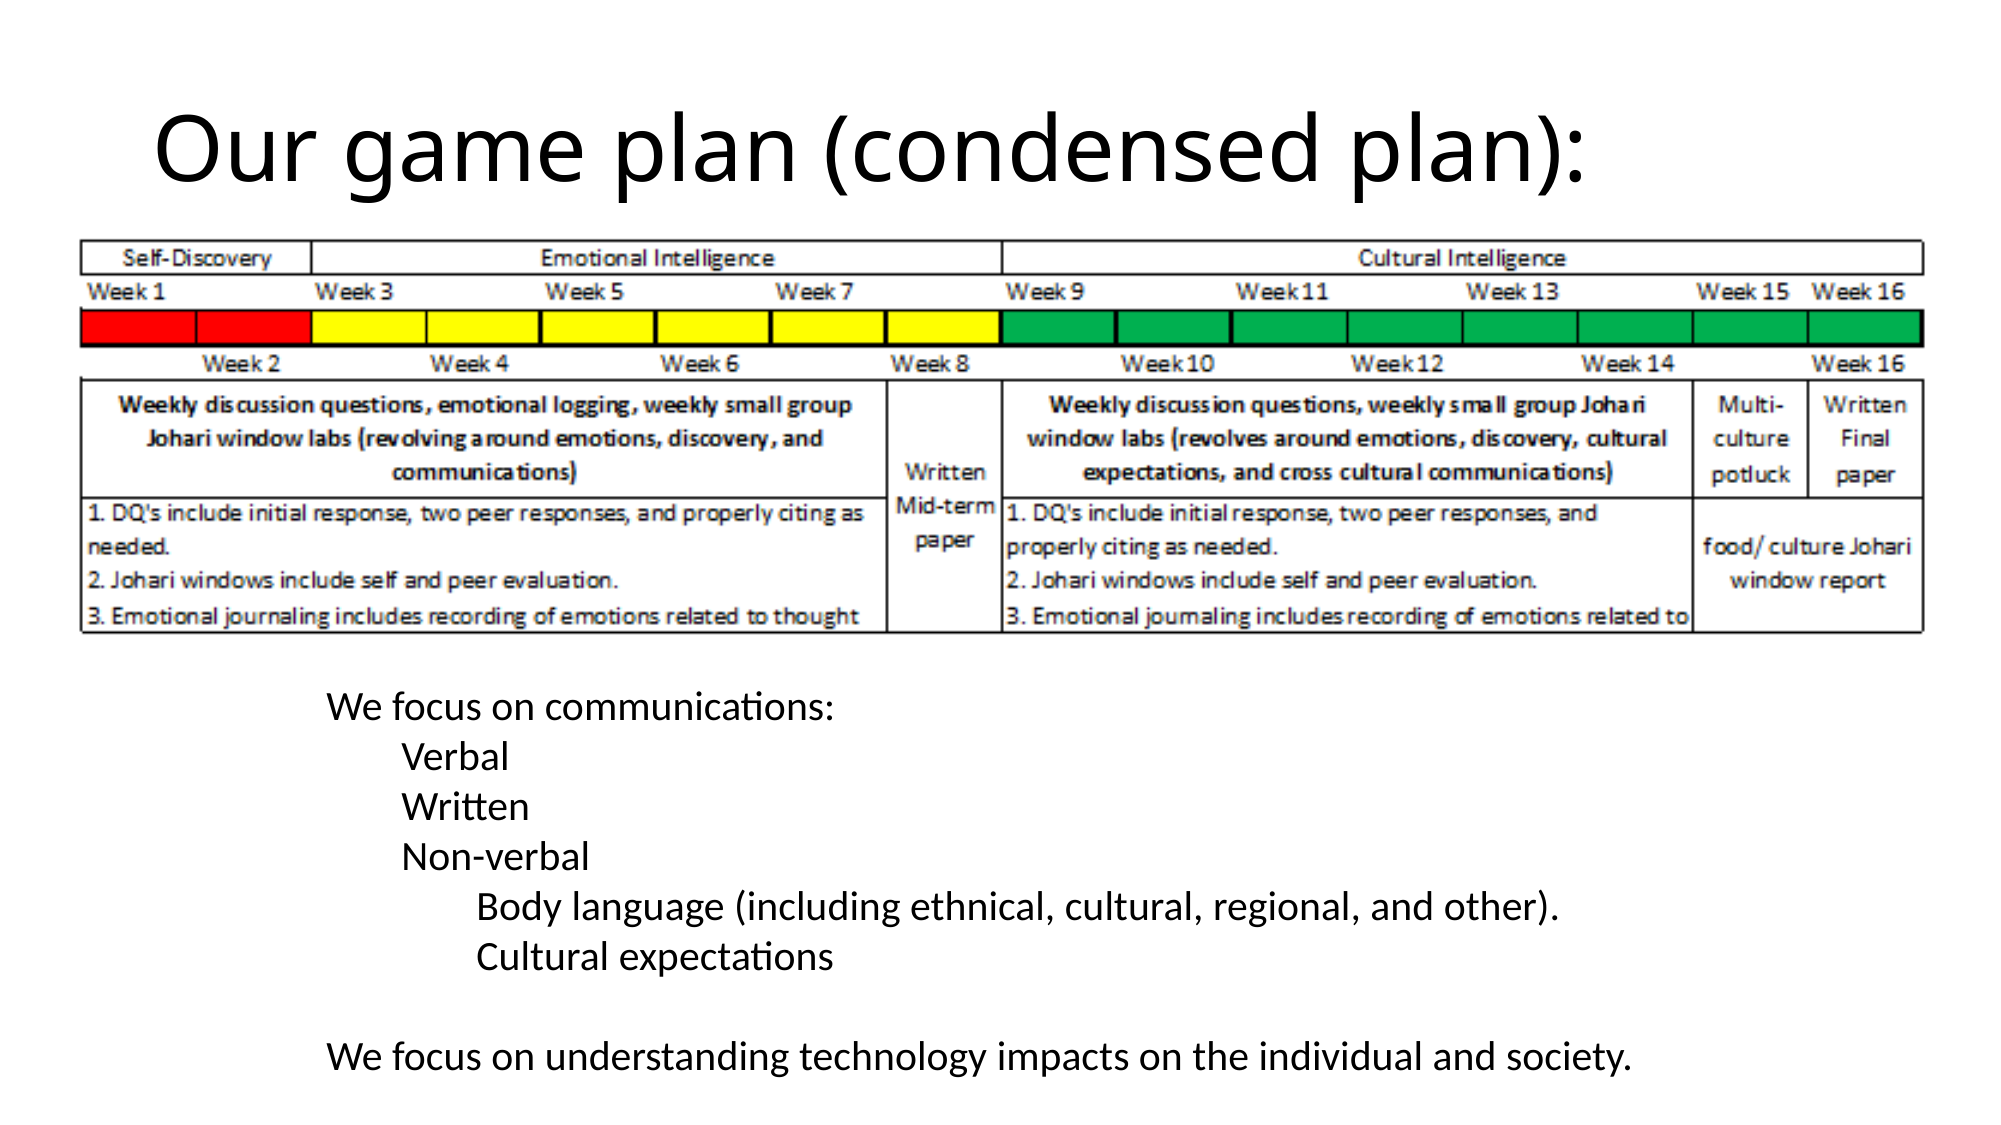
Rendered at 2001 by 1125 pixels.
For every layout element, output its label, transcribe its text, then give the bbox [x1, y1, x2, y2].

picture [71, 233, 1937, 644]
title Our game plan (condensed plan): [137, 43, 1863, 233]
text_box We focus on communications: Verbal Written Non-verbal Body language (including ethnical, cultural, regional, and other). Cultural expectations We focus on understanding technology impacts on the individual and society. [311, 671, 1651, 1087]
